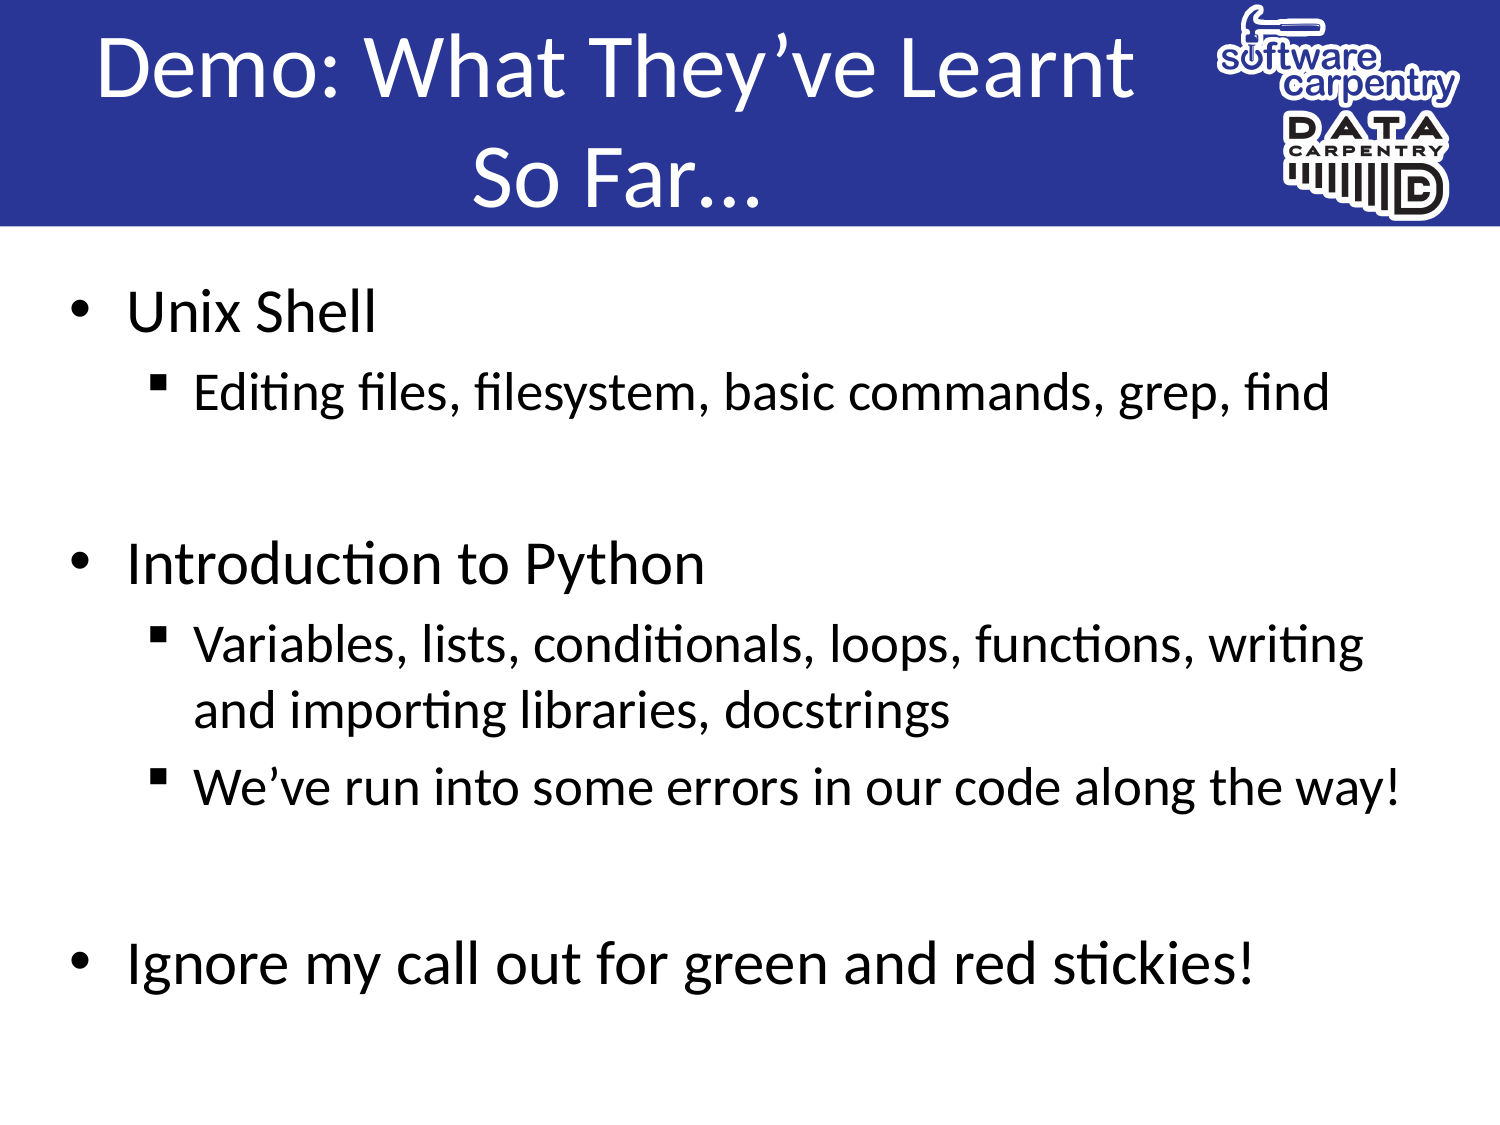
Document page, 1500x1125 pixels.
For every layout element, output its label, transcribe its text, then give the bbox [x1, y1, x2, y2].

list Unix Shell Editing files, filesystem, basic commands, grep, find Introduction to Python Variables, lists, conditionals, loops, functions, writing and importing libraries, docstrings We’ve run into some errors in our code along the way! Ignore my call out for green and red stickies! [54, 262, 1425, 1035]
picture [1216, 3, 1461, 224]
title Demo: What They’ve Learnt So Far… [51, 21, 1182, 210]
